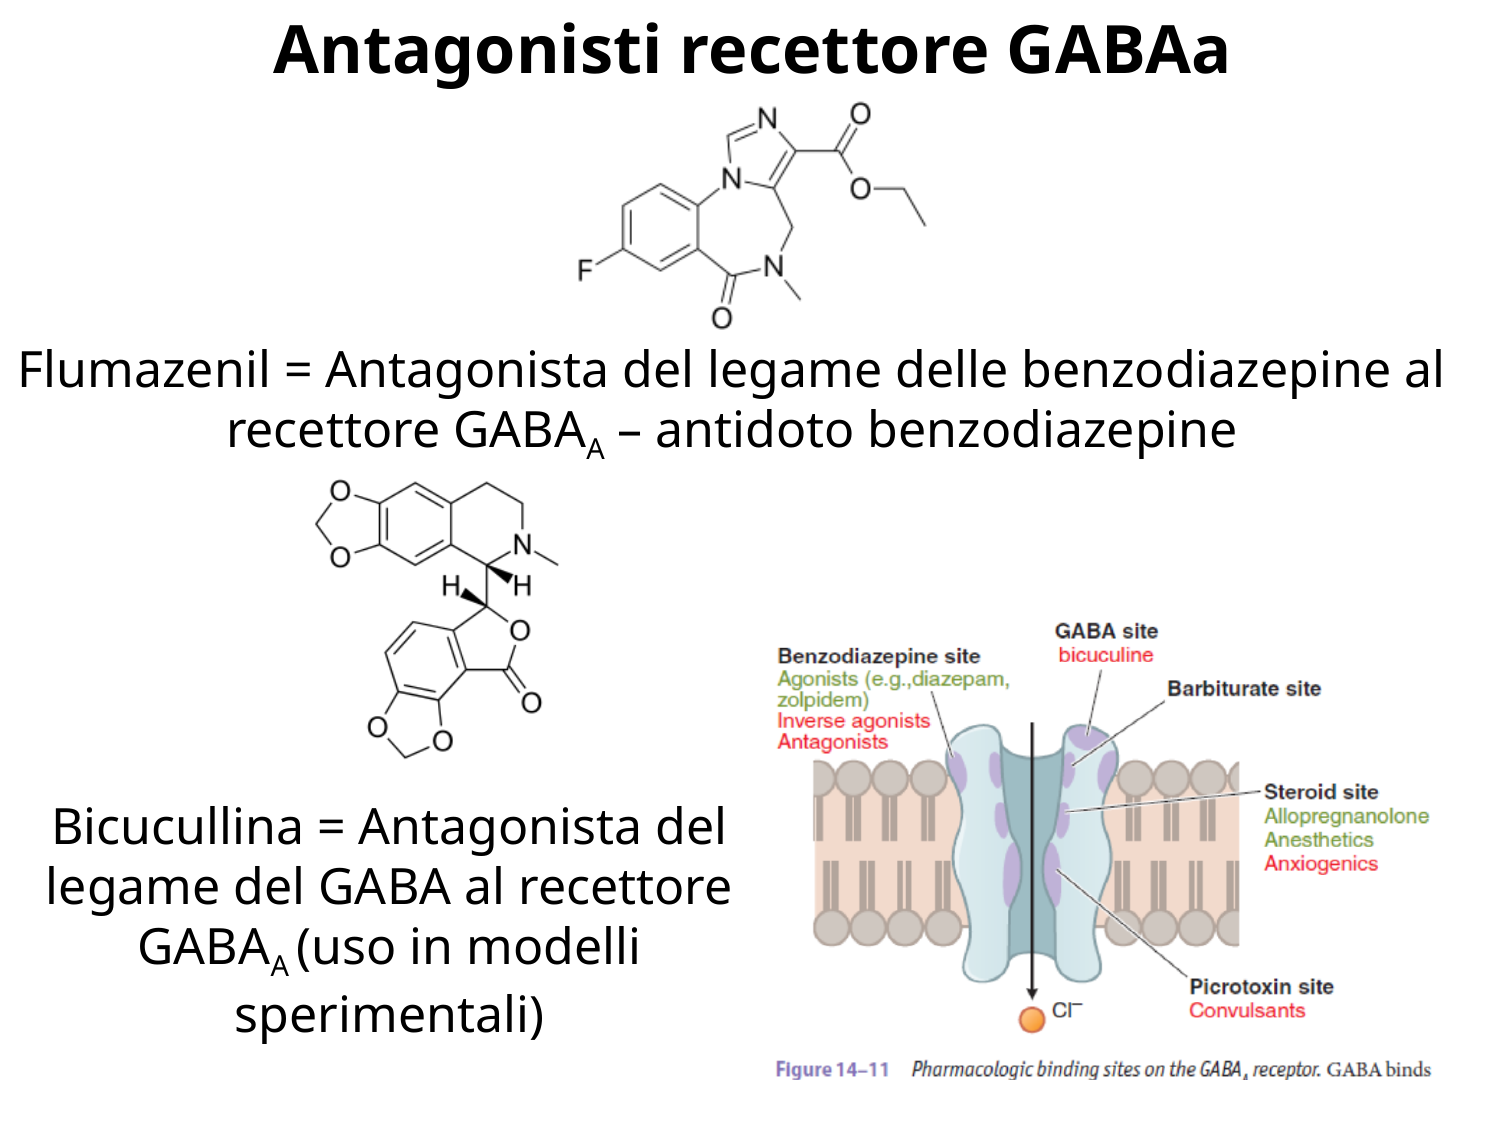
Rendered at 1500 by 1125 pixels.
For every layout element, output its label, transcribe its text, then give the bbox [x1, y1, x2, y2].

picture [569, 92, 938, 340]
picture [773, 619, 1456, 1080]
text_box Bicucullina = Antagonista del legame del GABA al recettore GABAA (uso in modelli sperimentali) [0, 786, 768, 1050]
picture [305, 470, 569, 769]
text_box Flumazenil = Antagonista del legame delle benzodiazepine al recettore GABAA – antidoto benzodiazepine [0, 329, 1483, 473]
text_box Antagonisti recettore GABAa [3, 0, 1500, 95]
